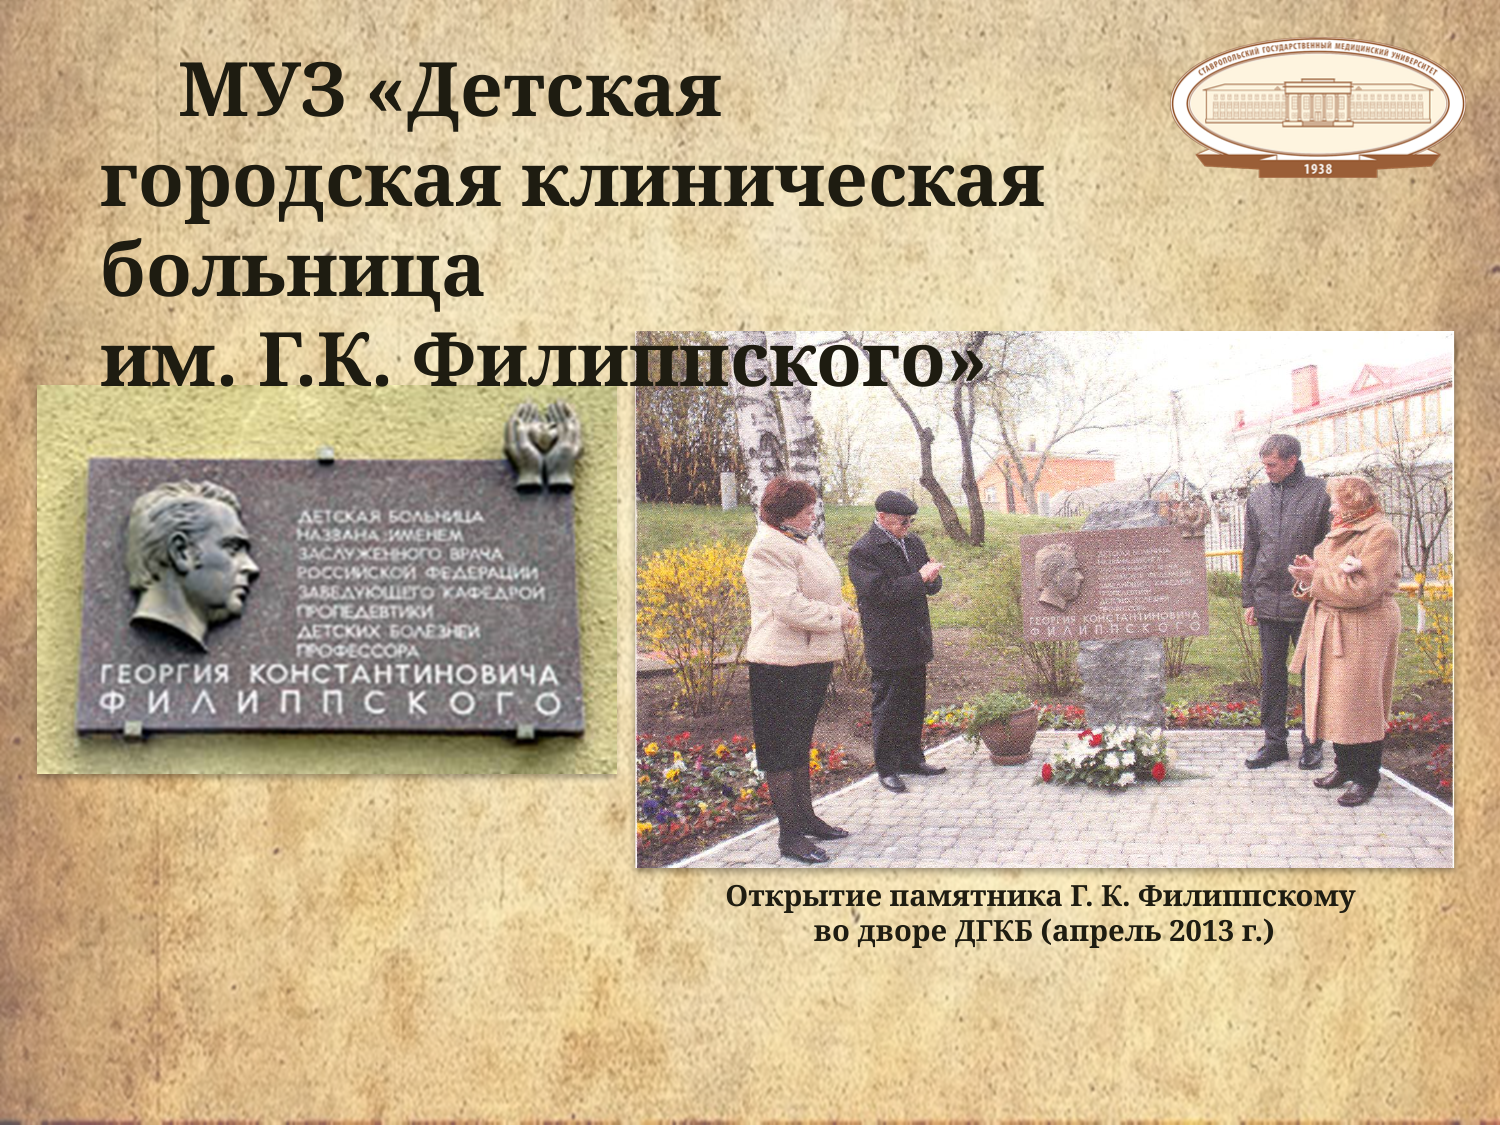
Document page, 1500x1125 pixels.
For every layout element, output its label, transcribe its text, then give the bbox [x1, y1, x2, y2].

picture [1170, 37, 1466, 178]
text_box МУЗ «Детская городская клиническая больница им. Г.К. Филиппского» [85, 34, 1137, 500]
text_box Открытие памятника Г. К. Филиппскому во дворе ДГКБ (апрель 2013 г.) [710, 876, 1379, 955]
picture [37, 385, 617, 774]
picture [634, 331, 1455, 868]
